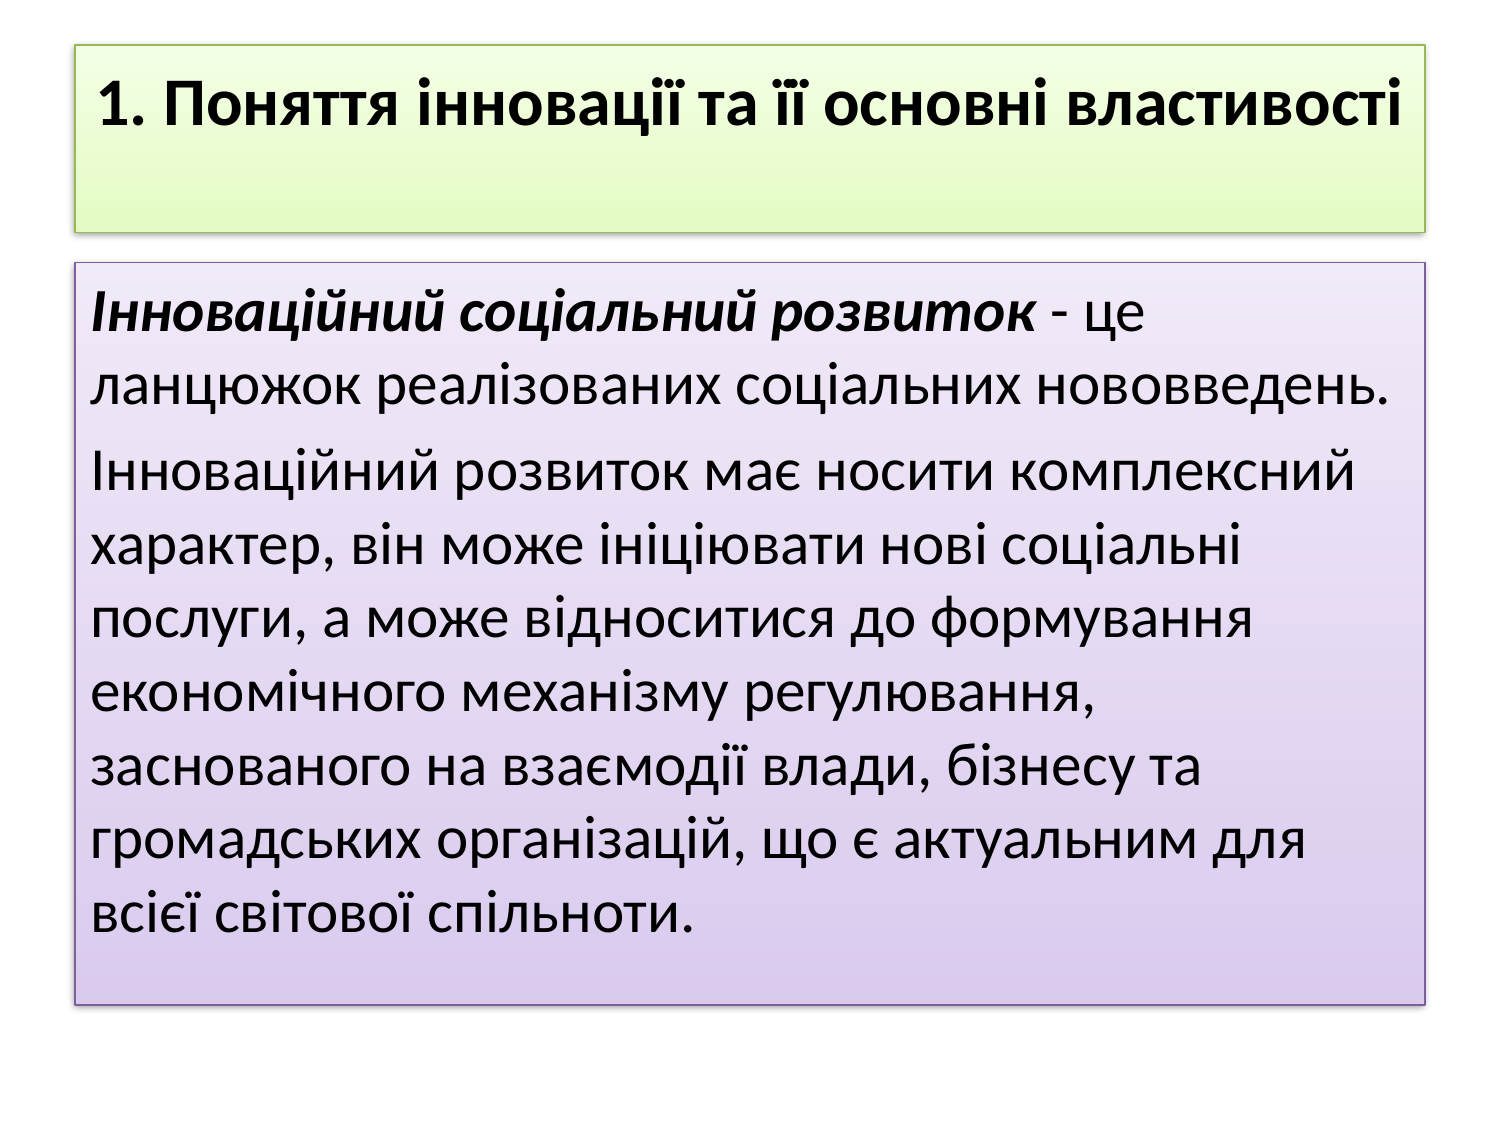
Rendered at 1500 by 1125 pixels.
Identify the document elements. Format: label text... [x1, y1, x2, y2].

list Інноваційний соціальний розвиток - це ланцюжок реалізованих соціальних нововведень. Інноваційний розвиток має носити комплексний характер, він може ініціювати нові соціальні послуги, а може відноситися до формування економічного механізму регулювання, заснованого на взаємодії влади, бізнесу та громадських організацій, що є актуальним для всієї світової спільноти. [74, 262, 1426, 1006]
title 1. Поняття інновації та її основні властивості [74, 44, 1426, 233]
